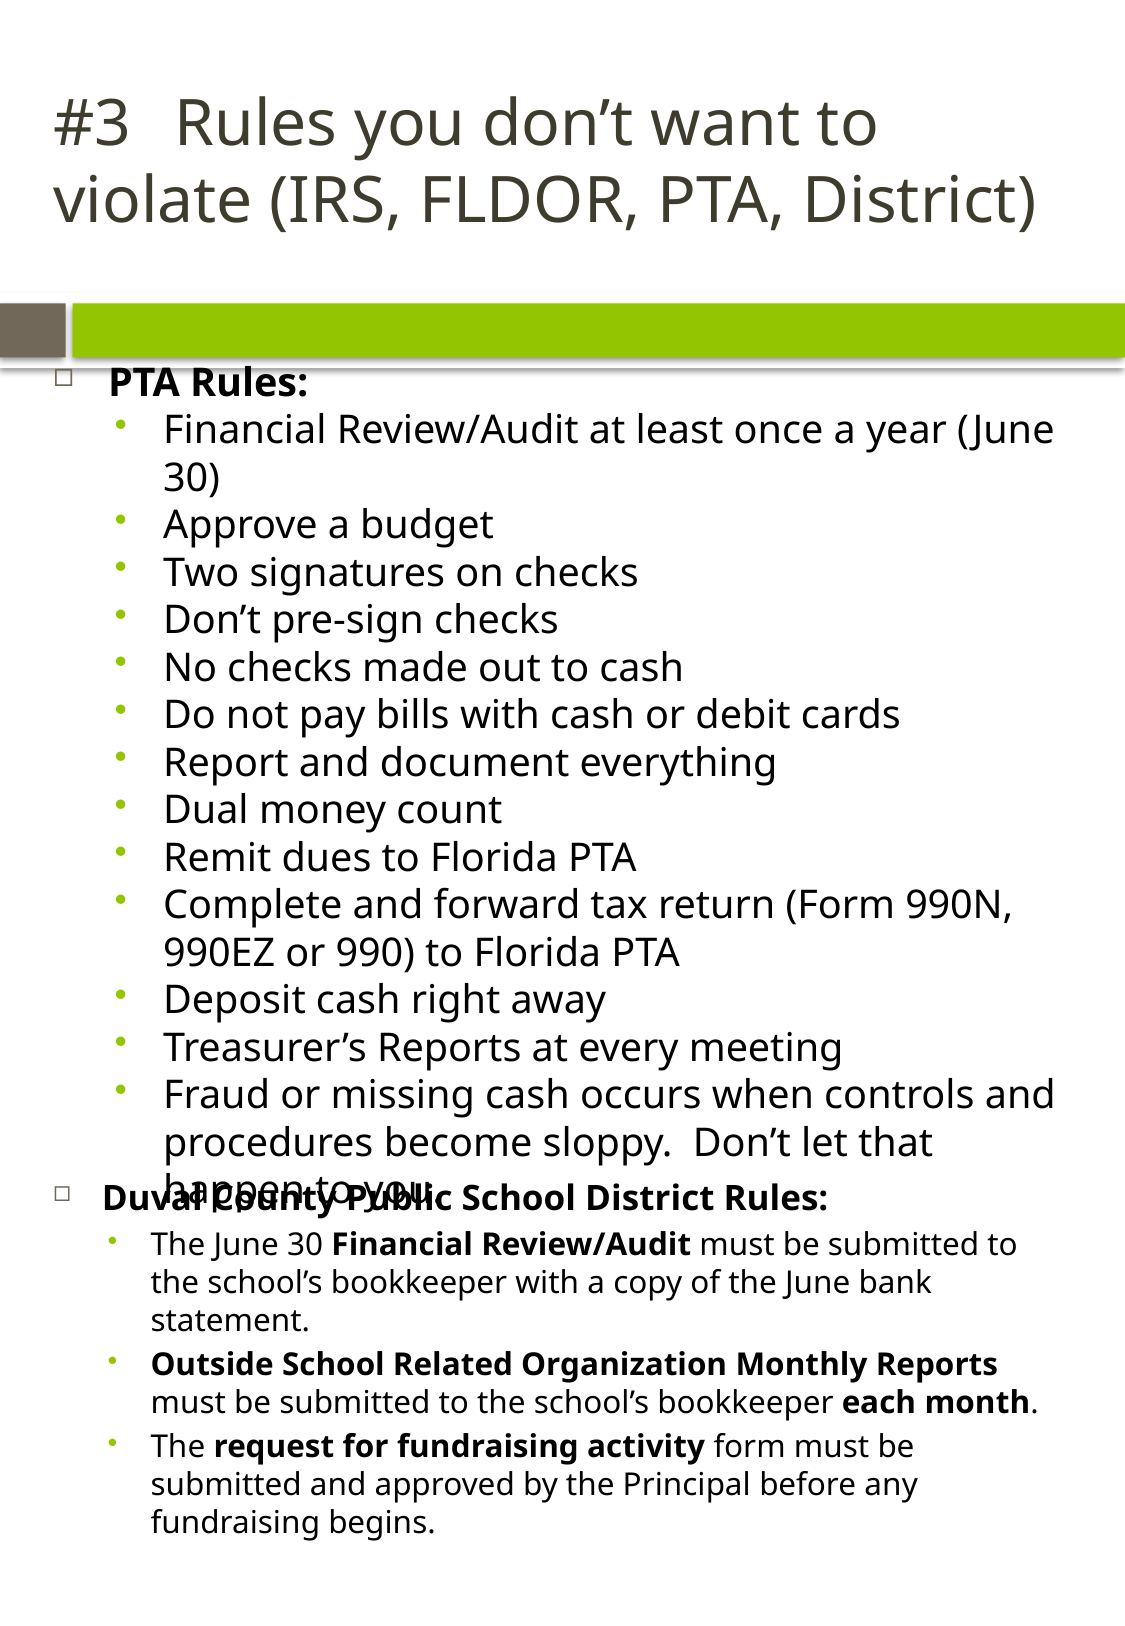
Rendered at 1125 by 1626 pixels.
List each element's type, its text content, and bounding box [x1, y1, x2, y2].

title #3 Rules you don’t want to violate (IRS, FLDOR, PTA, District) [37, 40, 1066, 276]
list PTA Rules: Financial Review/Audit at least once a year (June 30) Approve a budget Two signatures on checks Don’t pre-sign checks No checks made out to cash Do not pay bills with cash or debit cards Report and document everything Dual money count Remit dues to Florida PTA Complete and forward tax return (Form 990N, 990EZ or 990) to Florida PTA Deposit cash right away Treasurer’s Reports at every meeting Fraud or missing cash occurs when controls and procedures become sloppy. Don’t let that happen to you. [37, 348, 1088, 1151]
text_box [75, 1110, 1000, 1167]
text_box Duval County Public School District Rules: The June 30 Financial Review/Audit must be submitted to the school’s bookkeeper with a copy of the June bank statement. Outside School Related Organization Monthly Reports must be submitted to the school’s bookkeeper each month. The request for fundraising activity form must be submitted and approved by the Principal before any fundraising begins. [37, 1167, 1063, 1550]
